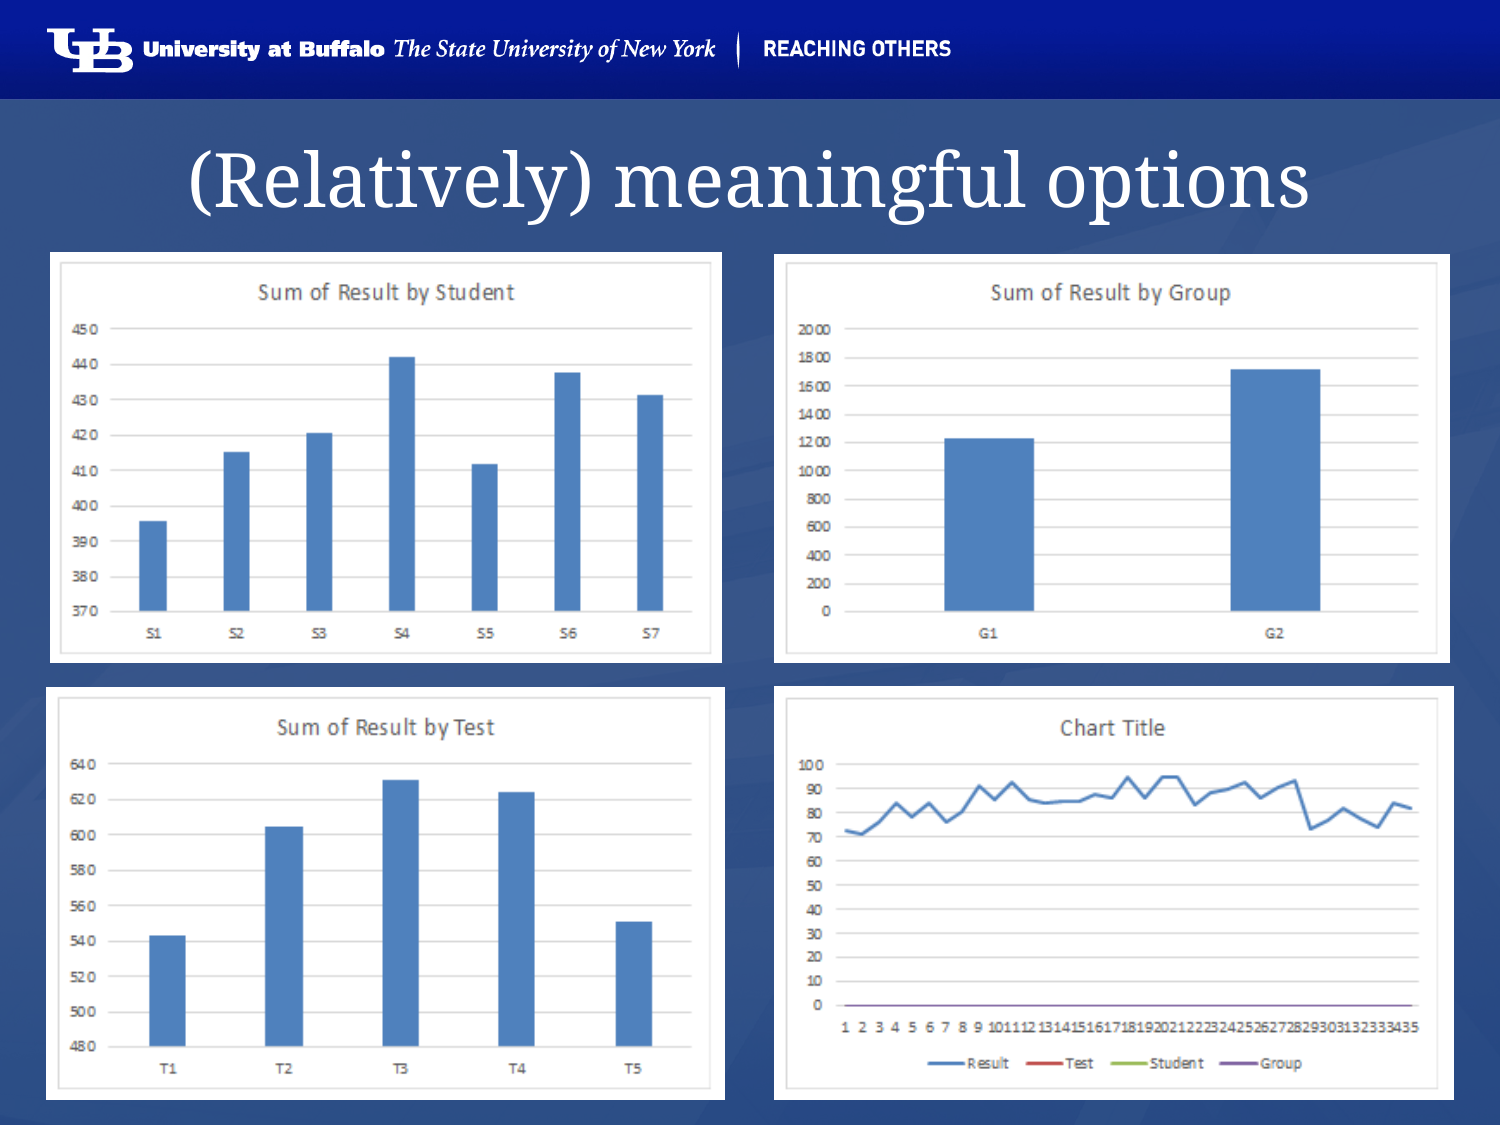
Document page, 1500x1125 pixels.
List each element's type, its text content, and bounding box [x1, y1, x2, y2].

picture [46, 687, 726, 1101]
picture [0, 0, 1500, 99]
picture [49, 252, 722, 663]
picture [774, 254, 1451, 663]
title (Relatively) meaningful options [37, 125, 1463, 250]
picture [774, 686, 1454, 1101]
